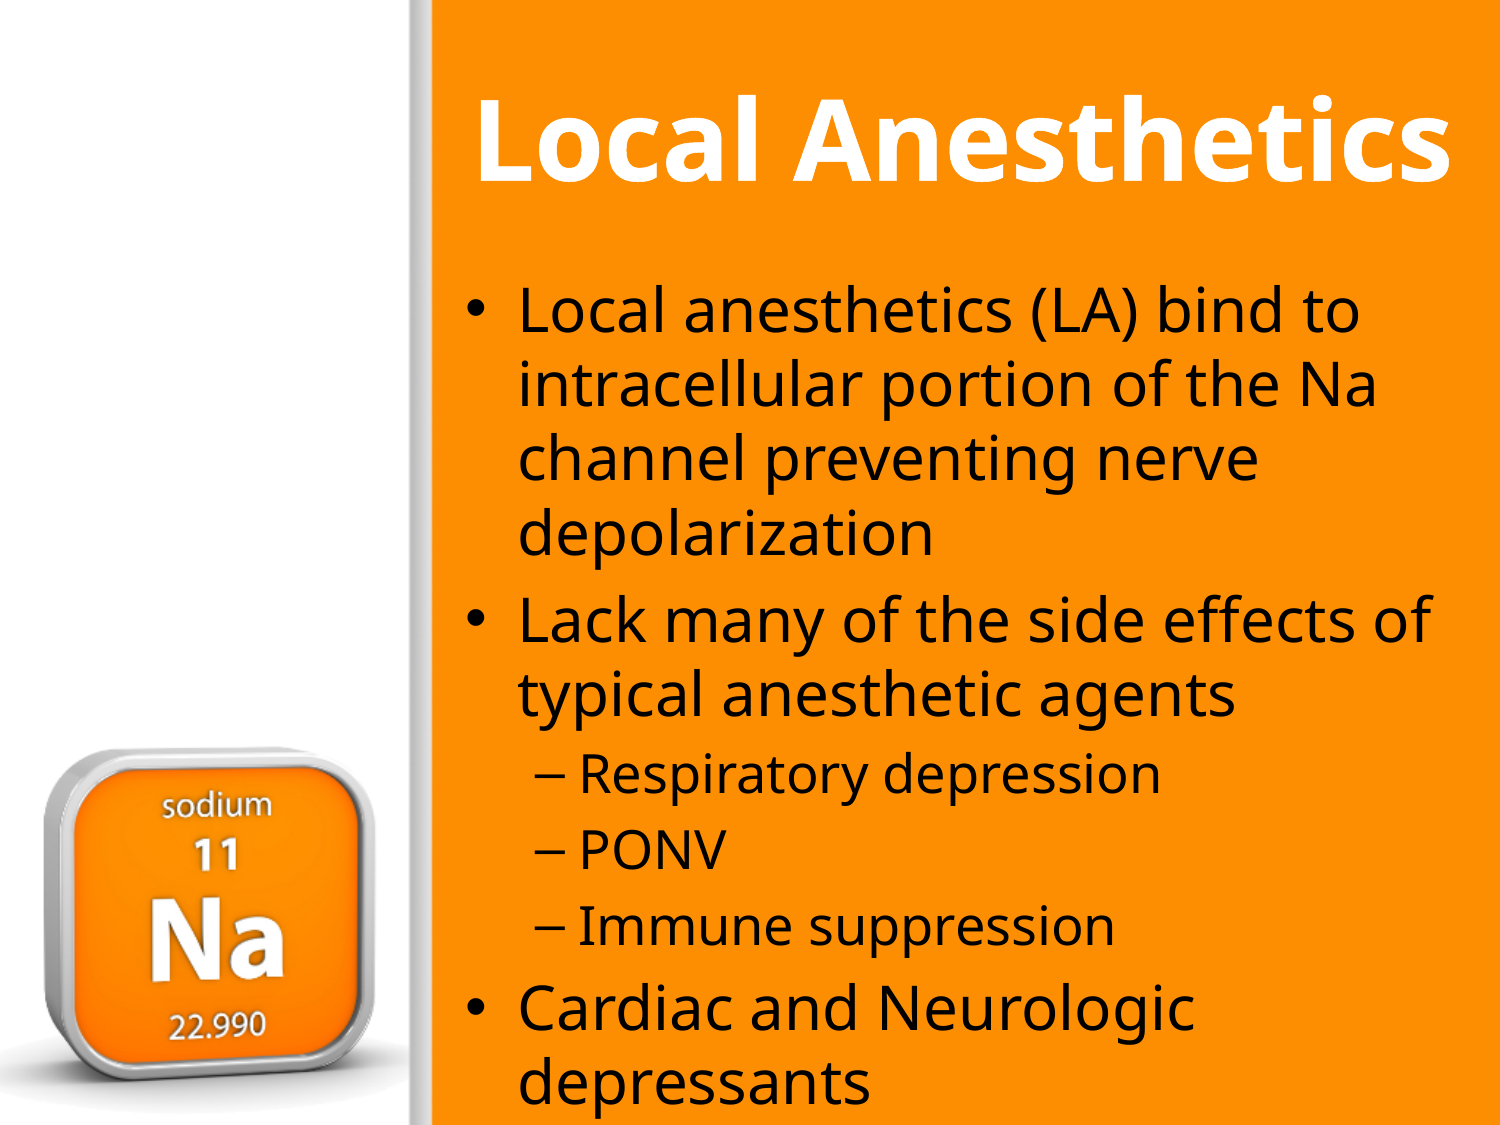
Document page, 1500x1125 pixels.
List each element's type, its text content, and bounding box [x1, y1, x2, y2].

picture [0, 0, 1500, 1125]
title Local Anesthetics [450, 41, 1475, 230]
list Local anesthetics (LA) bind to intracellular portion of the Na channel preventing nerve depolarization Lack many of the side effects of typical anesthetic agents Respiratory depression PONV Immune suppression Cardiac and Neurologic depressants [450, 262, 1475, 1125]
